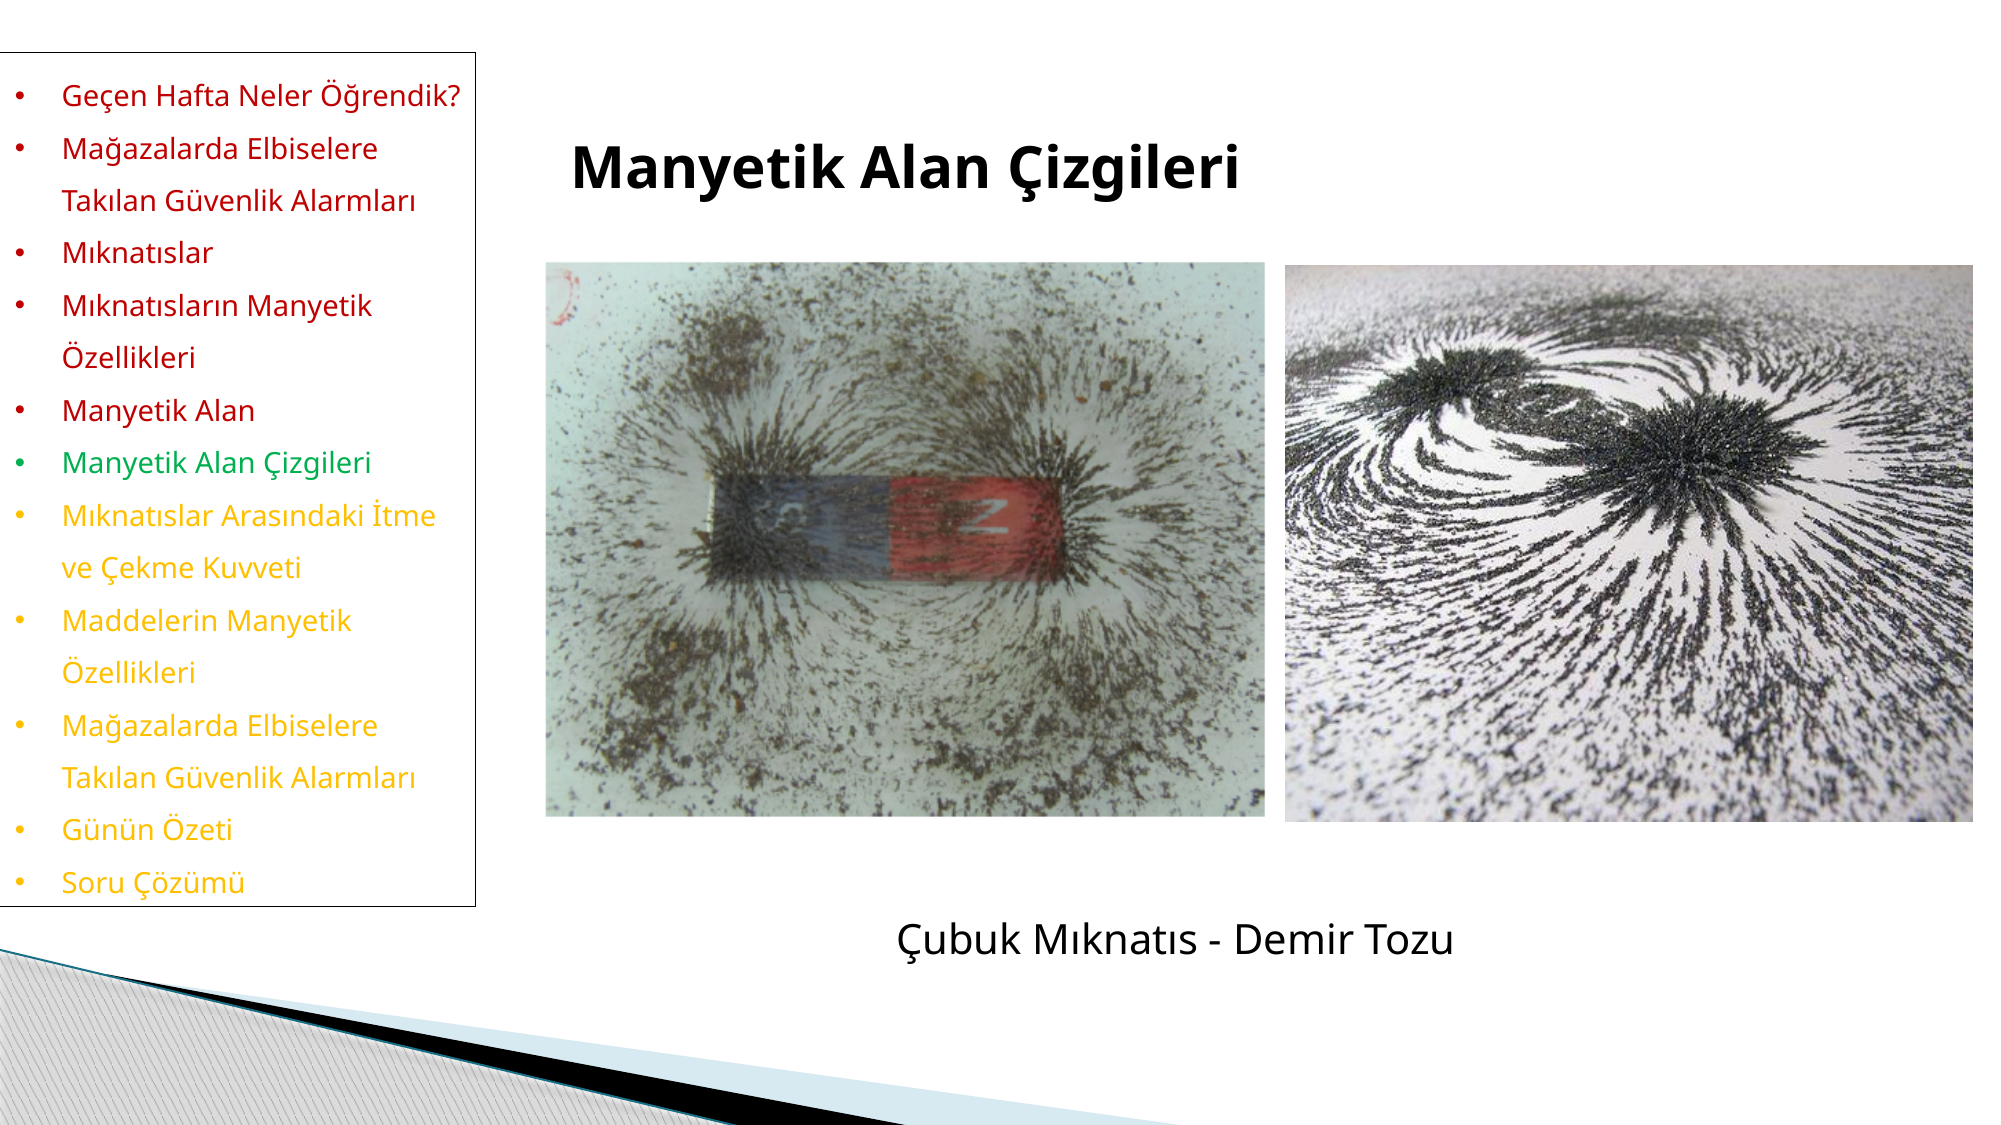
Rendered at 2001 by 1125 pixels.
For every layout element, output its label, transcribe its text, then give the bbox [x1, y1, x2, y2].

picture [522, 246, 1973, 822]
text_box Manyetik Alan Çizgileri [555, 123, 1798, 208]
text_box Geçen Hafta Neler Öğrendik? Mağazalarda Elbiselere Takılan Güvenlik Alarmları Mıknatıslar Mıknatısların Manyetik Özellikleri Manyetik Alan Manyetik Alan Çizgileri Mıknatıslar Arasındaki İtme ve Çekme Kuvveti Maddelerin Manyetik Özellikleri Mağazalarda Elbiselere Takılan Güvenlik Alarmları Günün Özeti Soru Çözümü [0, 52, 476, 907]
text_box Çubuk Mıknatıs - Demir Tozu [881, 906, 1572, 971]
